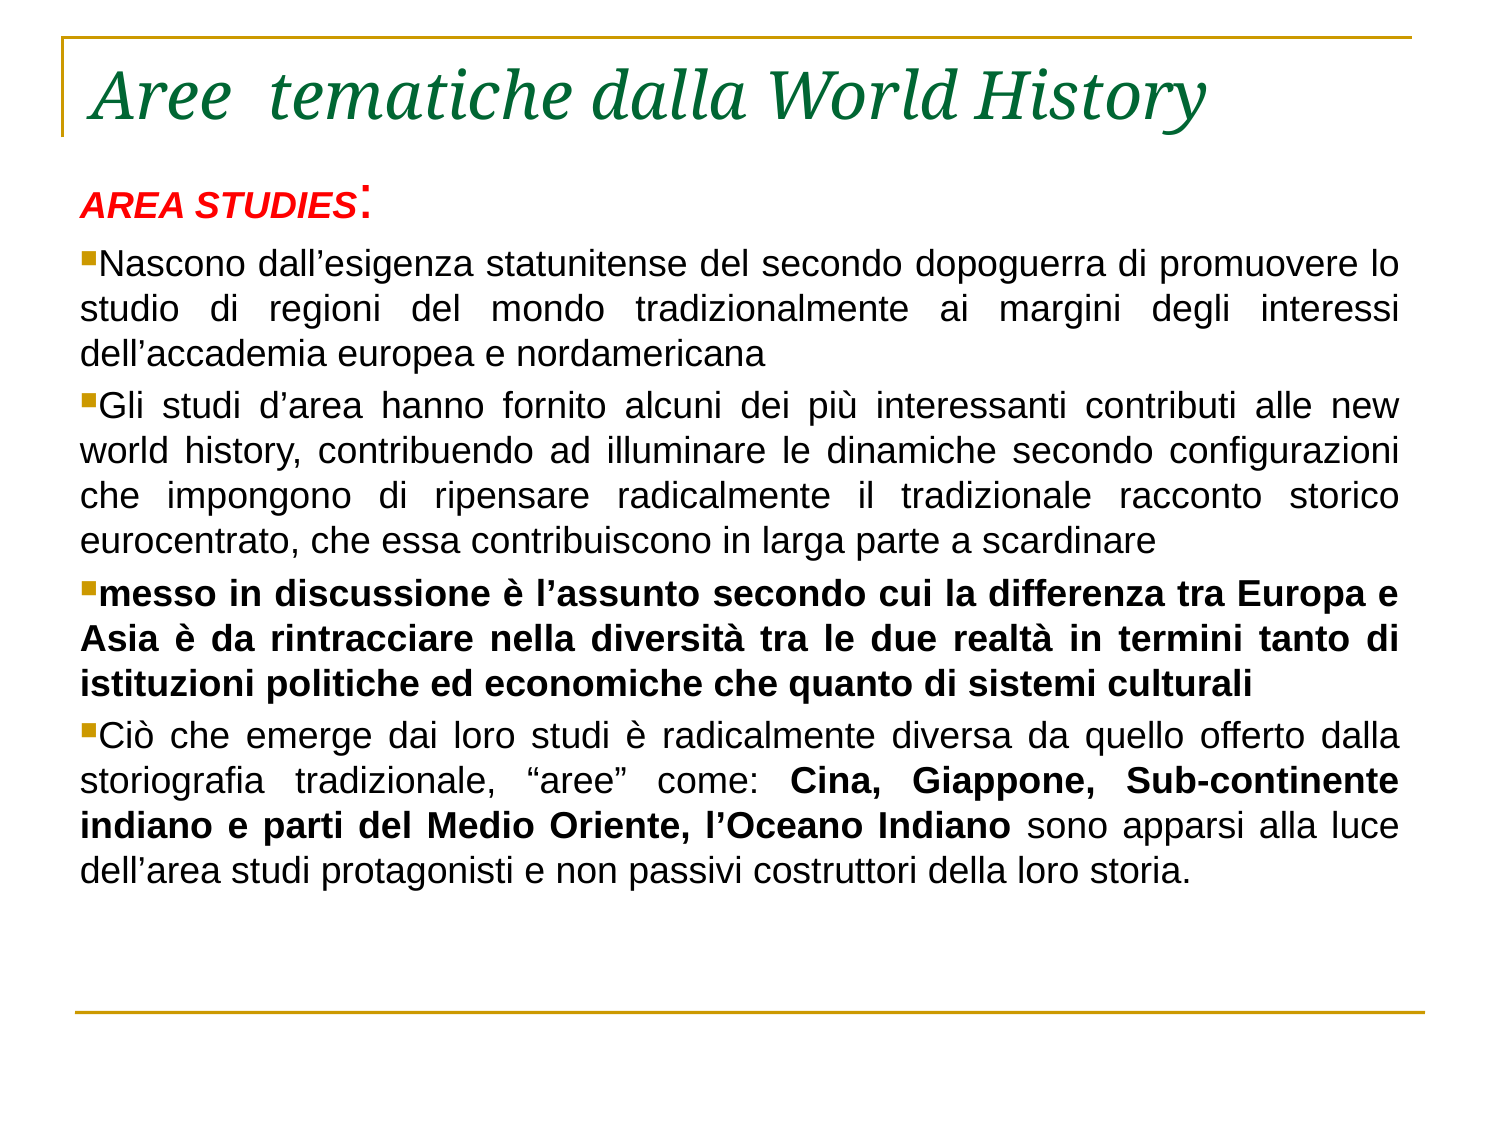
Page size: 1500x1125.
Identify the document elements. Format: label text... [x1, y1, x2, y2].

title Aree tematiche dalla World History [75, 45, 1425, 149]
list AREA STUDIES: Nascono dall’esigenza statunitense del secondo dopoguerra di promuovere lo studio di regioni del mondo tradizionalmente ai margini degli interessi dell’accademia europea e nordamericana Gli studi d’area hanno fornito alcuni dei più interessanti contributi alle new world history, contribuendo ad illuminare le dinamiche secondo configurazioni che impongono di ripensare radicalmente il tradizionale racconto storico eurocentrato, che essa contribuiscono in larga parte a scardinare messo in discussione è l’assunto secondo cui la differenza tra Europa e Asia è da rintracciare nella diversità tra le due realtà in termini tanto di istituzioni politiche ed economiche che quanto di sistemi culturali Ciò che emerge dai loro studi è radicalmente diversa da quello offerto dalla storiografia tradizionale, “aree” come: Cina, Giappone, Sub-continente indiano e parti del Medio Oriente, l’Oceano Indiano sono apparsi alla luce dell’area studi protagonisti e non passivi costruttori della loro storia. [64, 148, 1415, 959]
